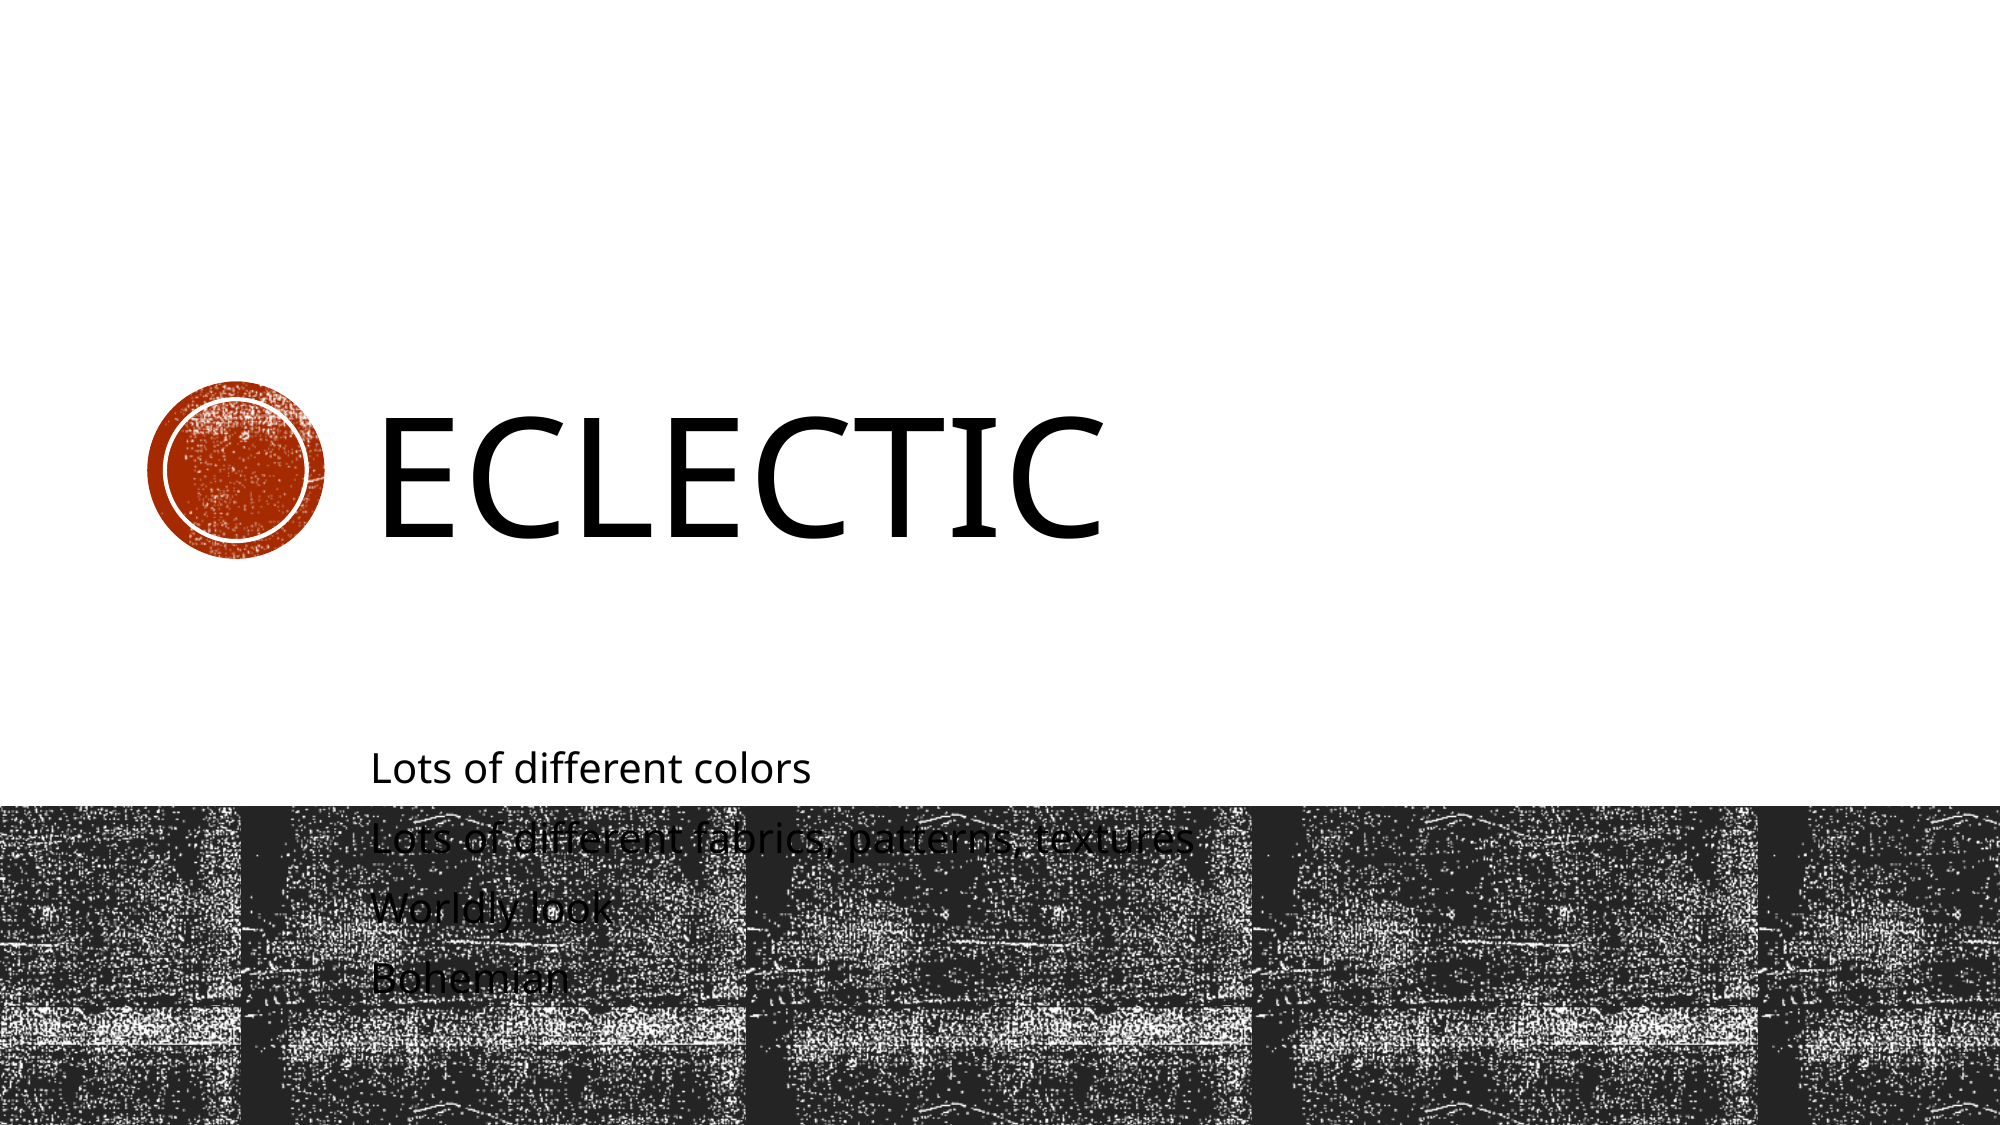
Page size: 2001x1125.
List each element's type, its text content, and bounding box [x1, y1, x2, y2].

list Lots of different colors Lots of different fabrics, patterns, textures Worldly look Bohemian [355, 740, 1841, 1125]
title Eclectic [355, 201, 1878, 779]
text_box [959, 528, 1421, 600]
